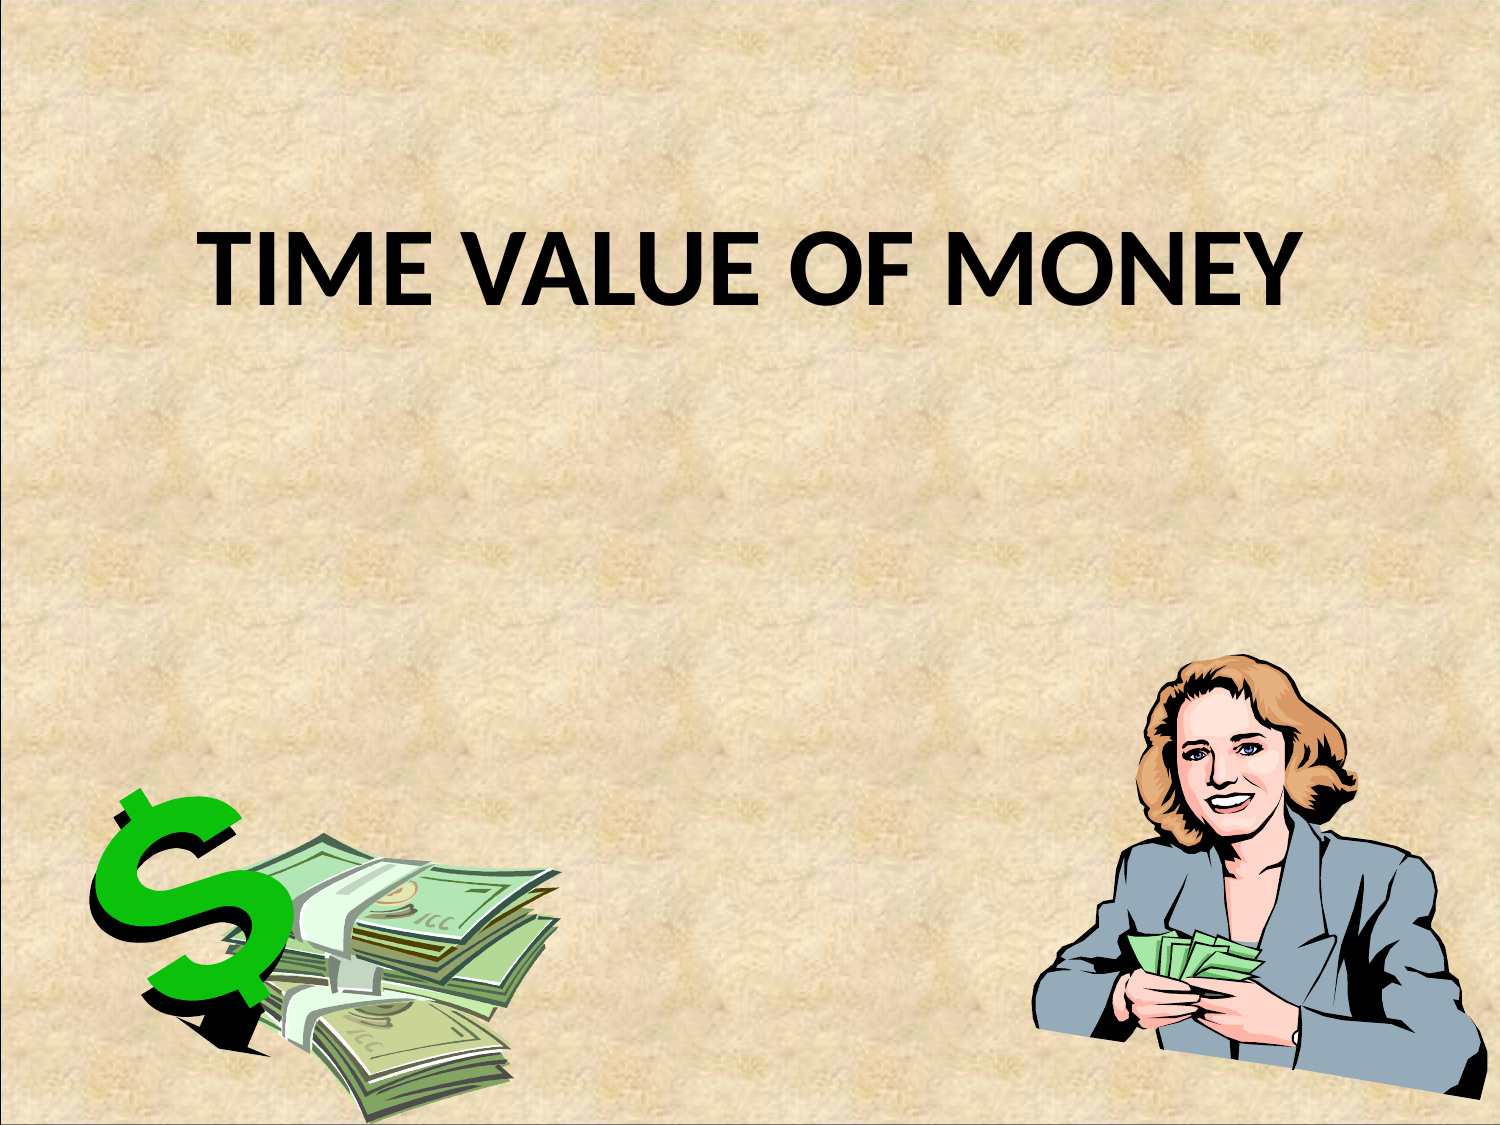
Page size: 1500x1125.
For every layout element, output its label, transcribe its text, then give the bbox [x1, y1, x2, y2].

picture [0, 0, 1500, 1125]
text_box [1031, 653, 1488, 1101]
title TIME VALUE OF MONEY [112, 175, 1388, 345]
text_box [203, 832, 563, 1125]
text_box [24, 831, 341, 1026]
